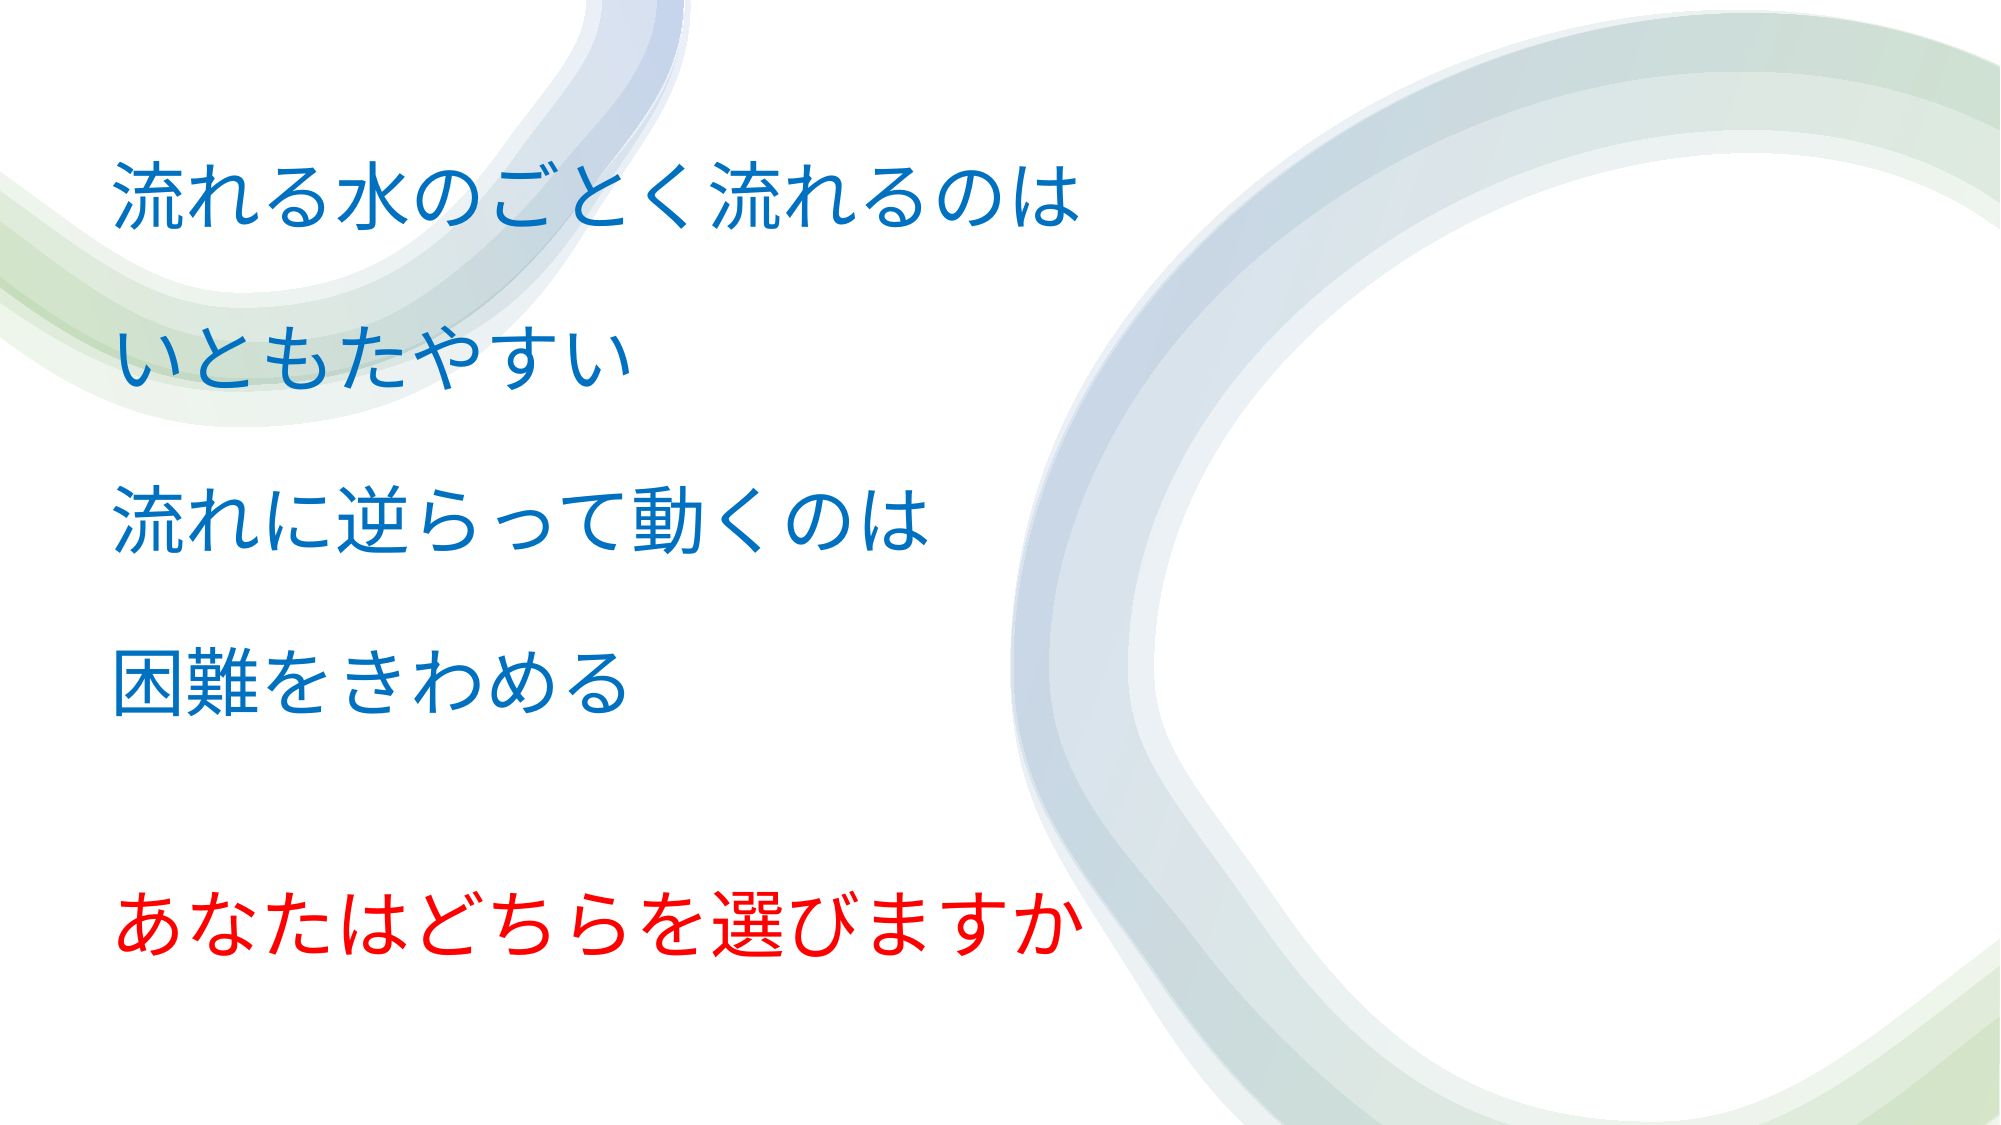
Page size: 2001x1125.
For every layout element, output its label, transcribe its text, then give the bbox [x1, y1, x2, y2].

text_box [1010, 10, 2000, 1125]
title 流れる水のごとく流れるのは いともたやすい 流れに逆らって動くのは 困難をきわめる あなたはどちらを選びますか [95, 262, 1010, 1099]
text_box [0, 0, 691, 427]
text_box [691, 0, 2000, 262]
text_box [0, 427, 1010, 1125]
